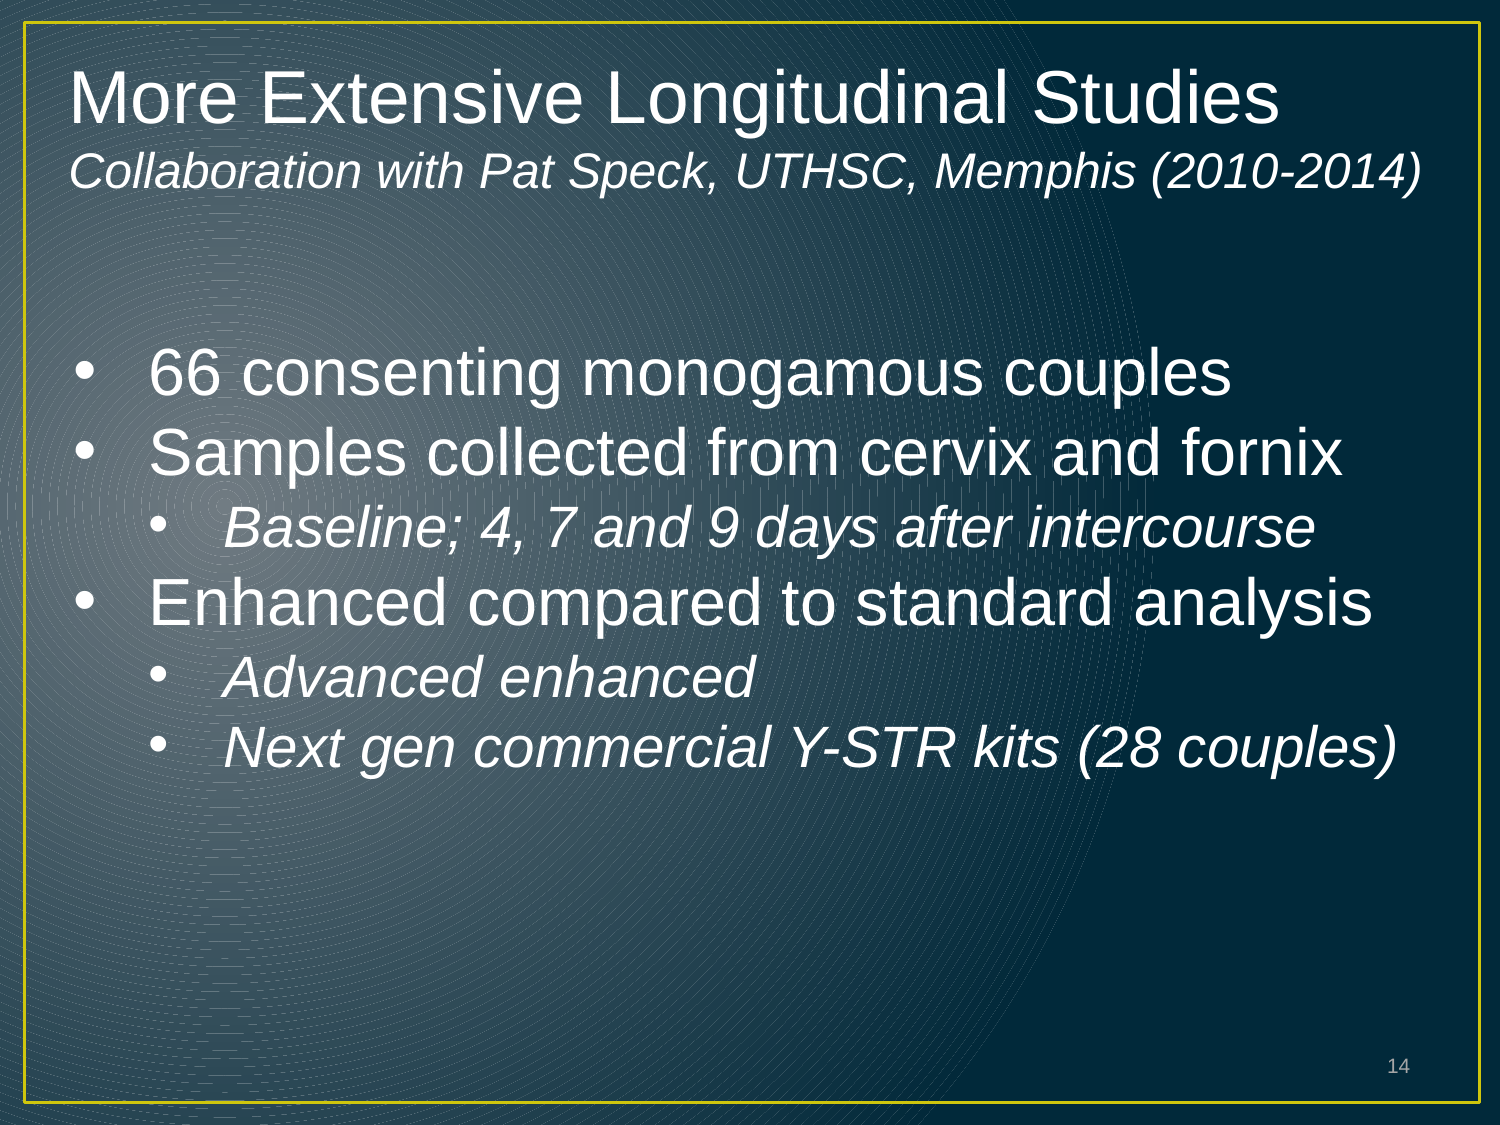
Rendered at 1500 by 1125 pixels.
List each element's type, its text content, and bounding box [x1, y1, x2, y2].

slide_number 14 [1074, 1035, 1425, 1096]
text_box More Extensive Longitudinal Studies Collaboration with Pat Speck, UTHSC, Memphis (2010-2014) [53, 41, 1445, 286]
text_box 66 consenting monogamous couples Samples collected from cervix and fornix Baseline; 4, 7 and 9 days after intercourse Enhanced compared to standard analysis Advanced enhanced Next gen commercial Y-STR kits (28 couples) [59, 321, 1451, 857]
